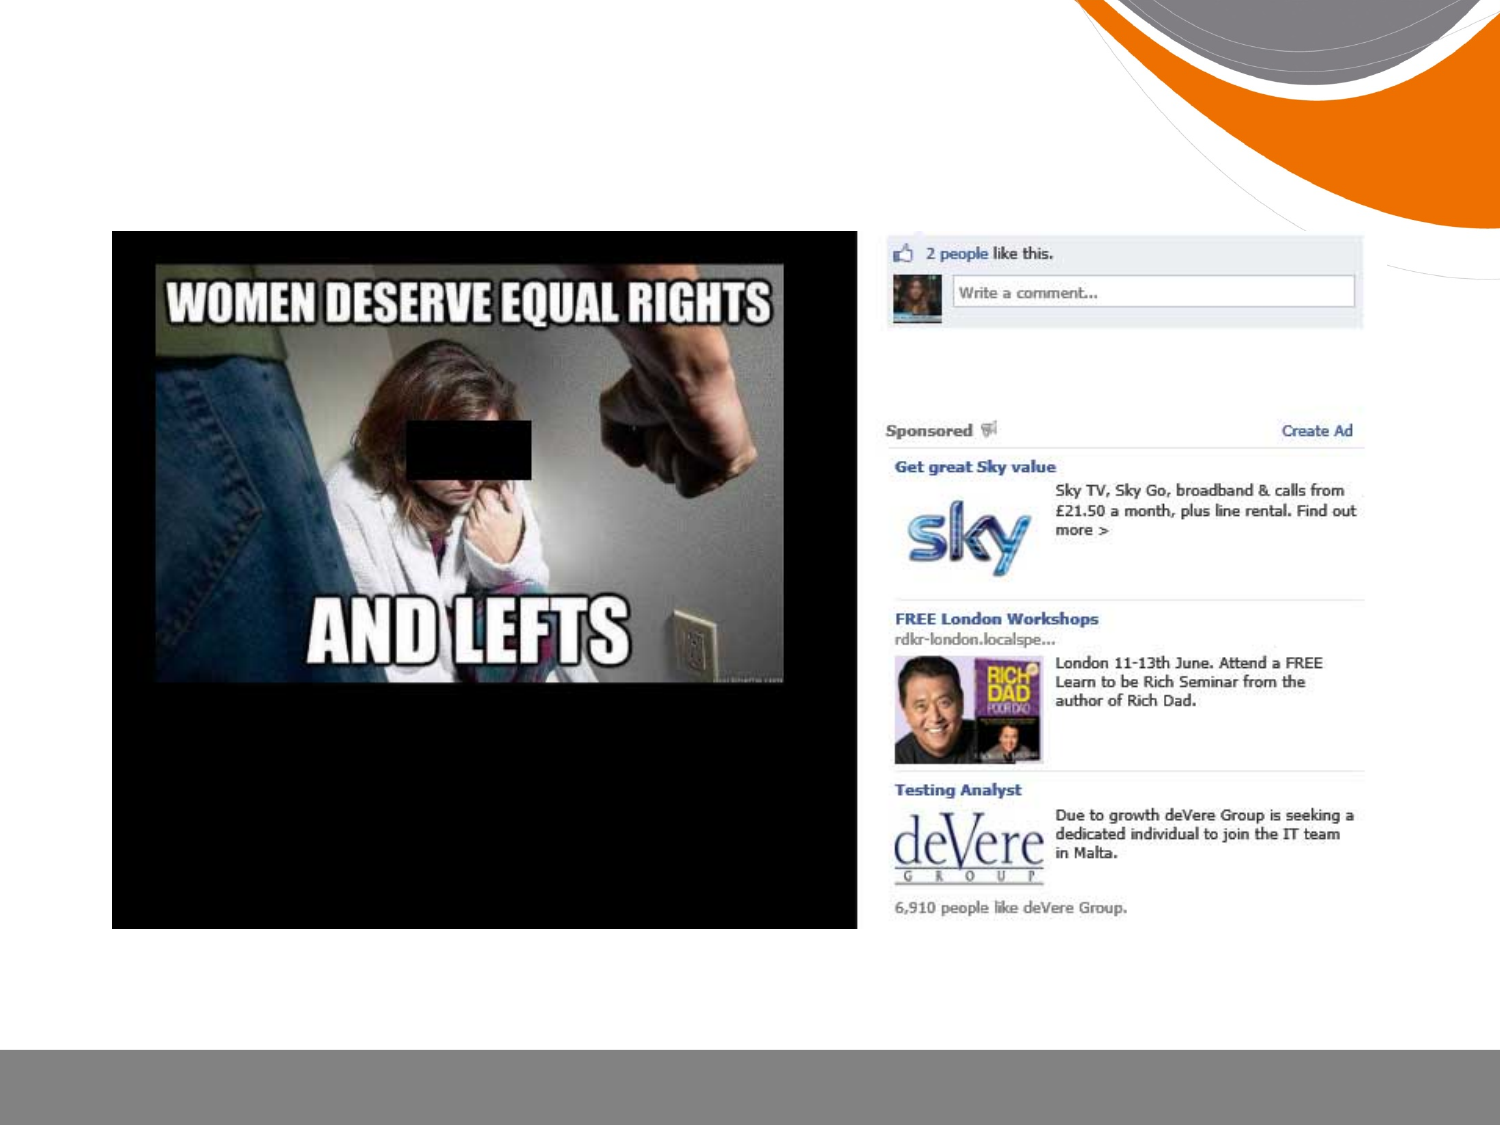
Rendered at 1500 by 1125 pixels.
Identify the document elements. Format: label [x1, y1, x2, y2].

picture [111, 0, 1500, 929]
